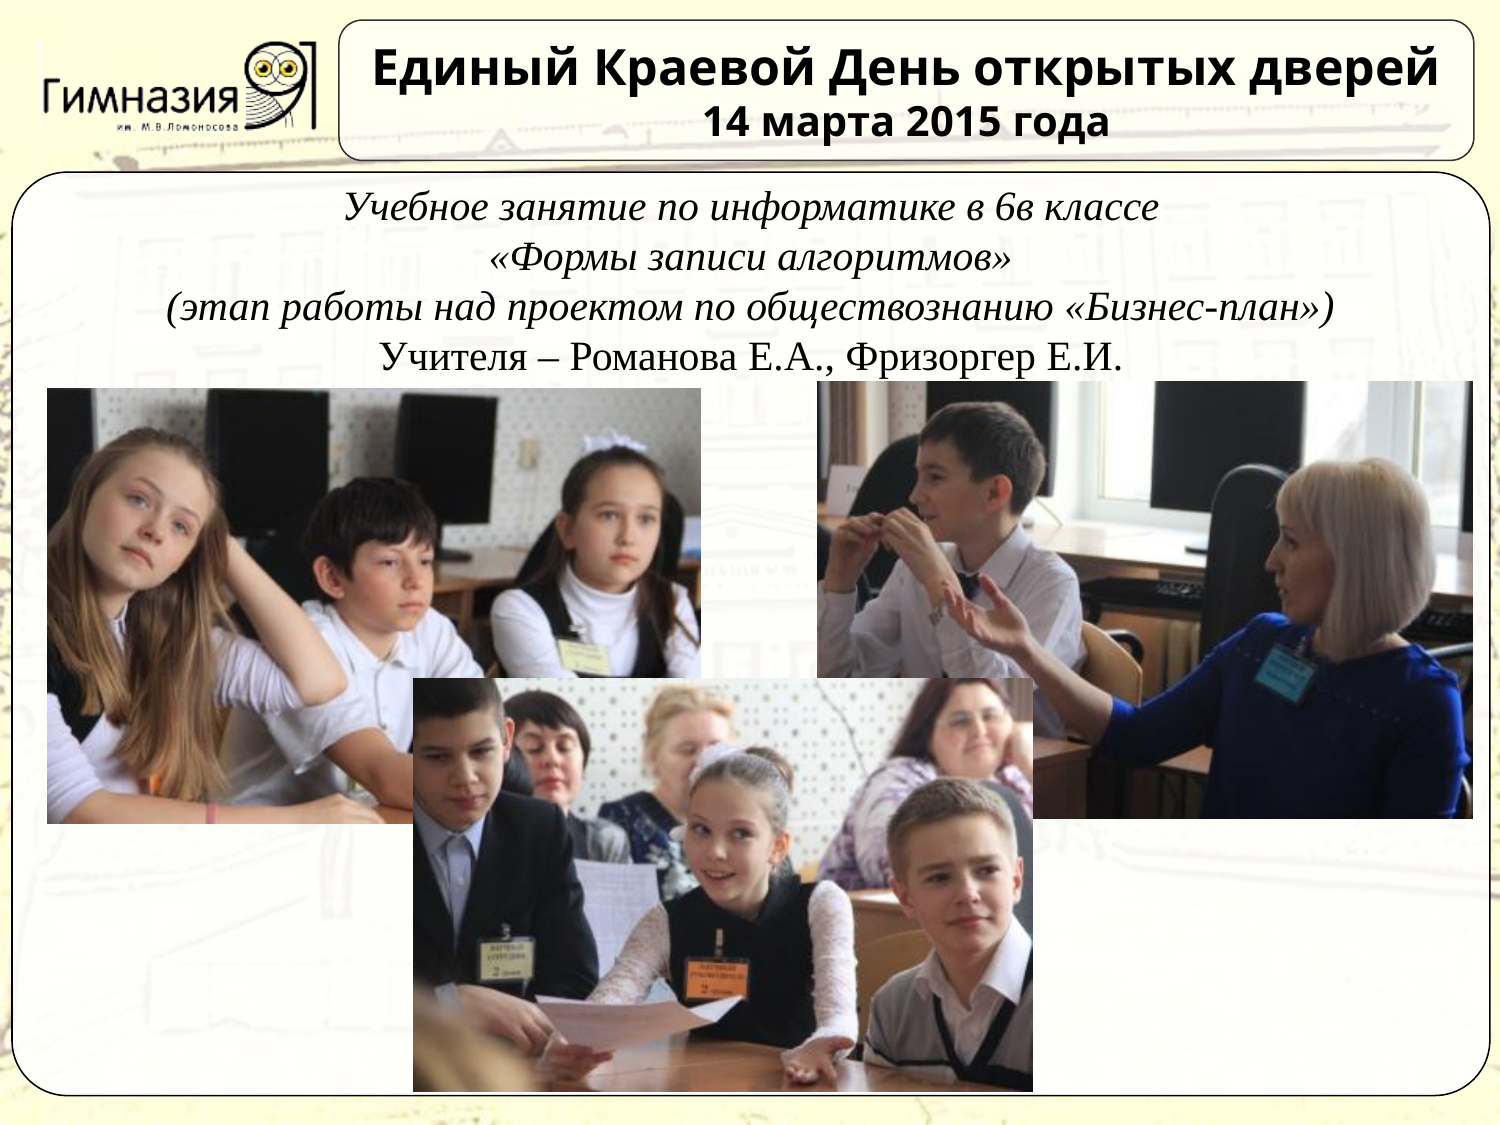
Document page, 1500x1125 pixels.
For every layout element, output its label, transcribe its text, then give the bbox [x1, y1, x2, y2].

picture [0, 1, 1500, 1125]
text_box Единый Краевой День открытых дверей 14 марта 2015 года [338, 20, 1474, 161]
text_box Учебное занятие по информатике в 6в классе «Формы записи алгоритмов» (этап работы над проектом по обществознанию «Бизнес-план») Учителя – Романова Е.А., Фризоргер Е.И. [11, 172, 1490, 1096]
